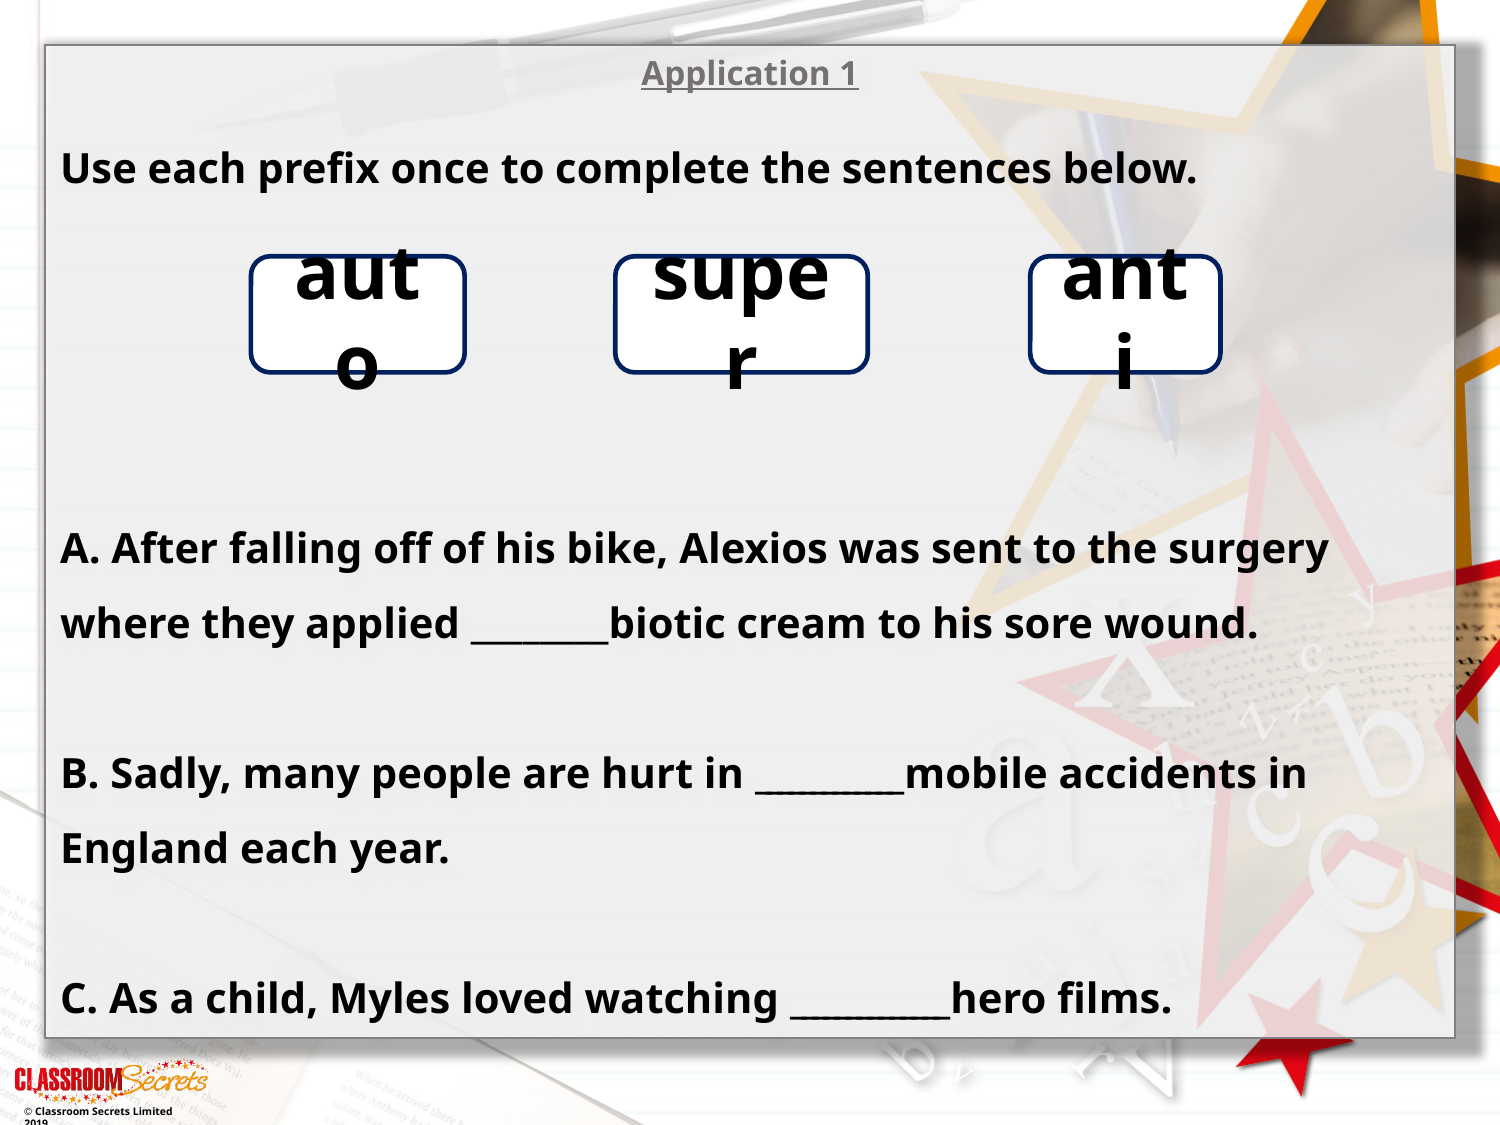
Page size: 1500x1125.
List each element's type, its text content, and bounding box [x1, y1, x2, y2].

text_box super [615, 256, 868, 373]
text_box auto [250, 256, 465, 373]
text_box anti [1030, 256, 1221, 373]
picture [0, 0, 1500, 1125]
text_box Application 1 Use each prefix once to complete the sentences below. A. After falling off of his bike, Alexios was sent to the surgery where they applied ________biotic cream to his sore wound. B. Sadly, many people are hurt in _____________mobile accidents in England each year. C. As a child, Myles loved watching ______________hero films. [44, 44, 1456, 1039]
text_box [9, 1058, 213, 1125]
